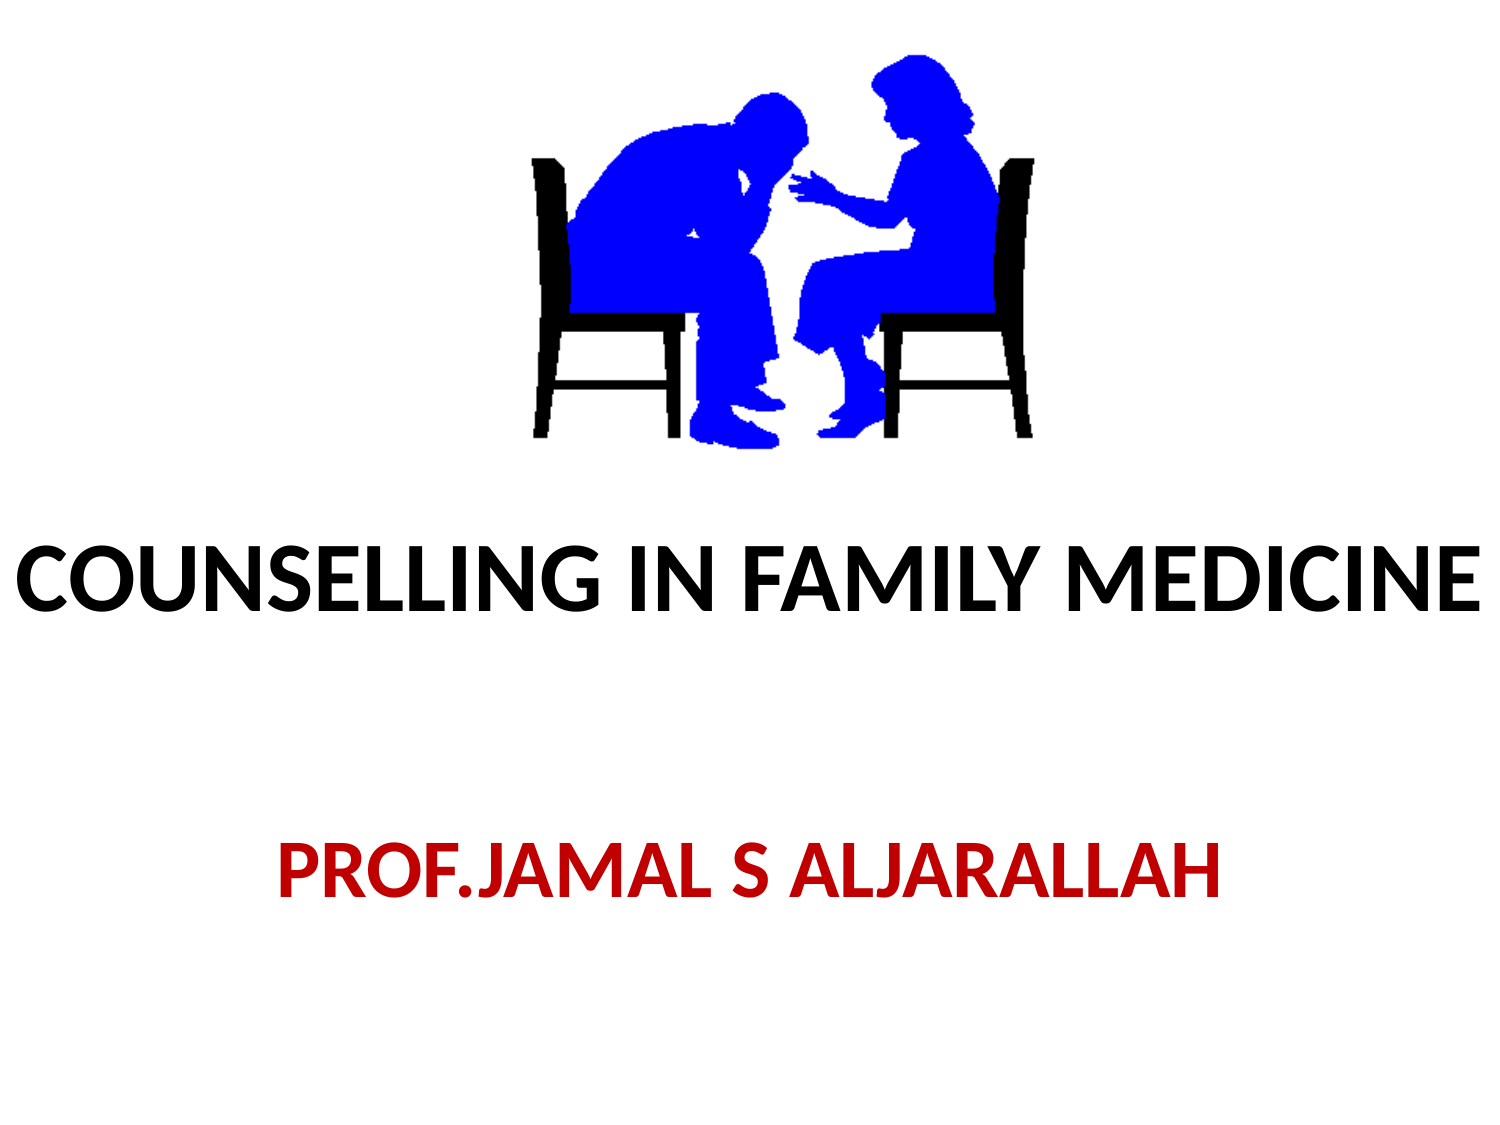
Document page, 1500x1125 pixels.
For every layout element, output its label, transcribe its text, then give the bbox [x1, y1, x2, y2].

title COUNSELLING IN FAMILY MEDICINE [0, 451, 1500, 693]
subtitle PROF.JAMAL S ALJARALLAH [225, 806, 1275, 1094]
picture [506, 34, 1058, 469]
